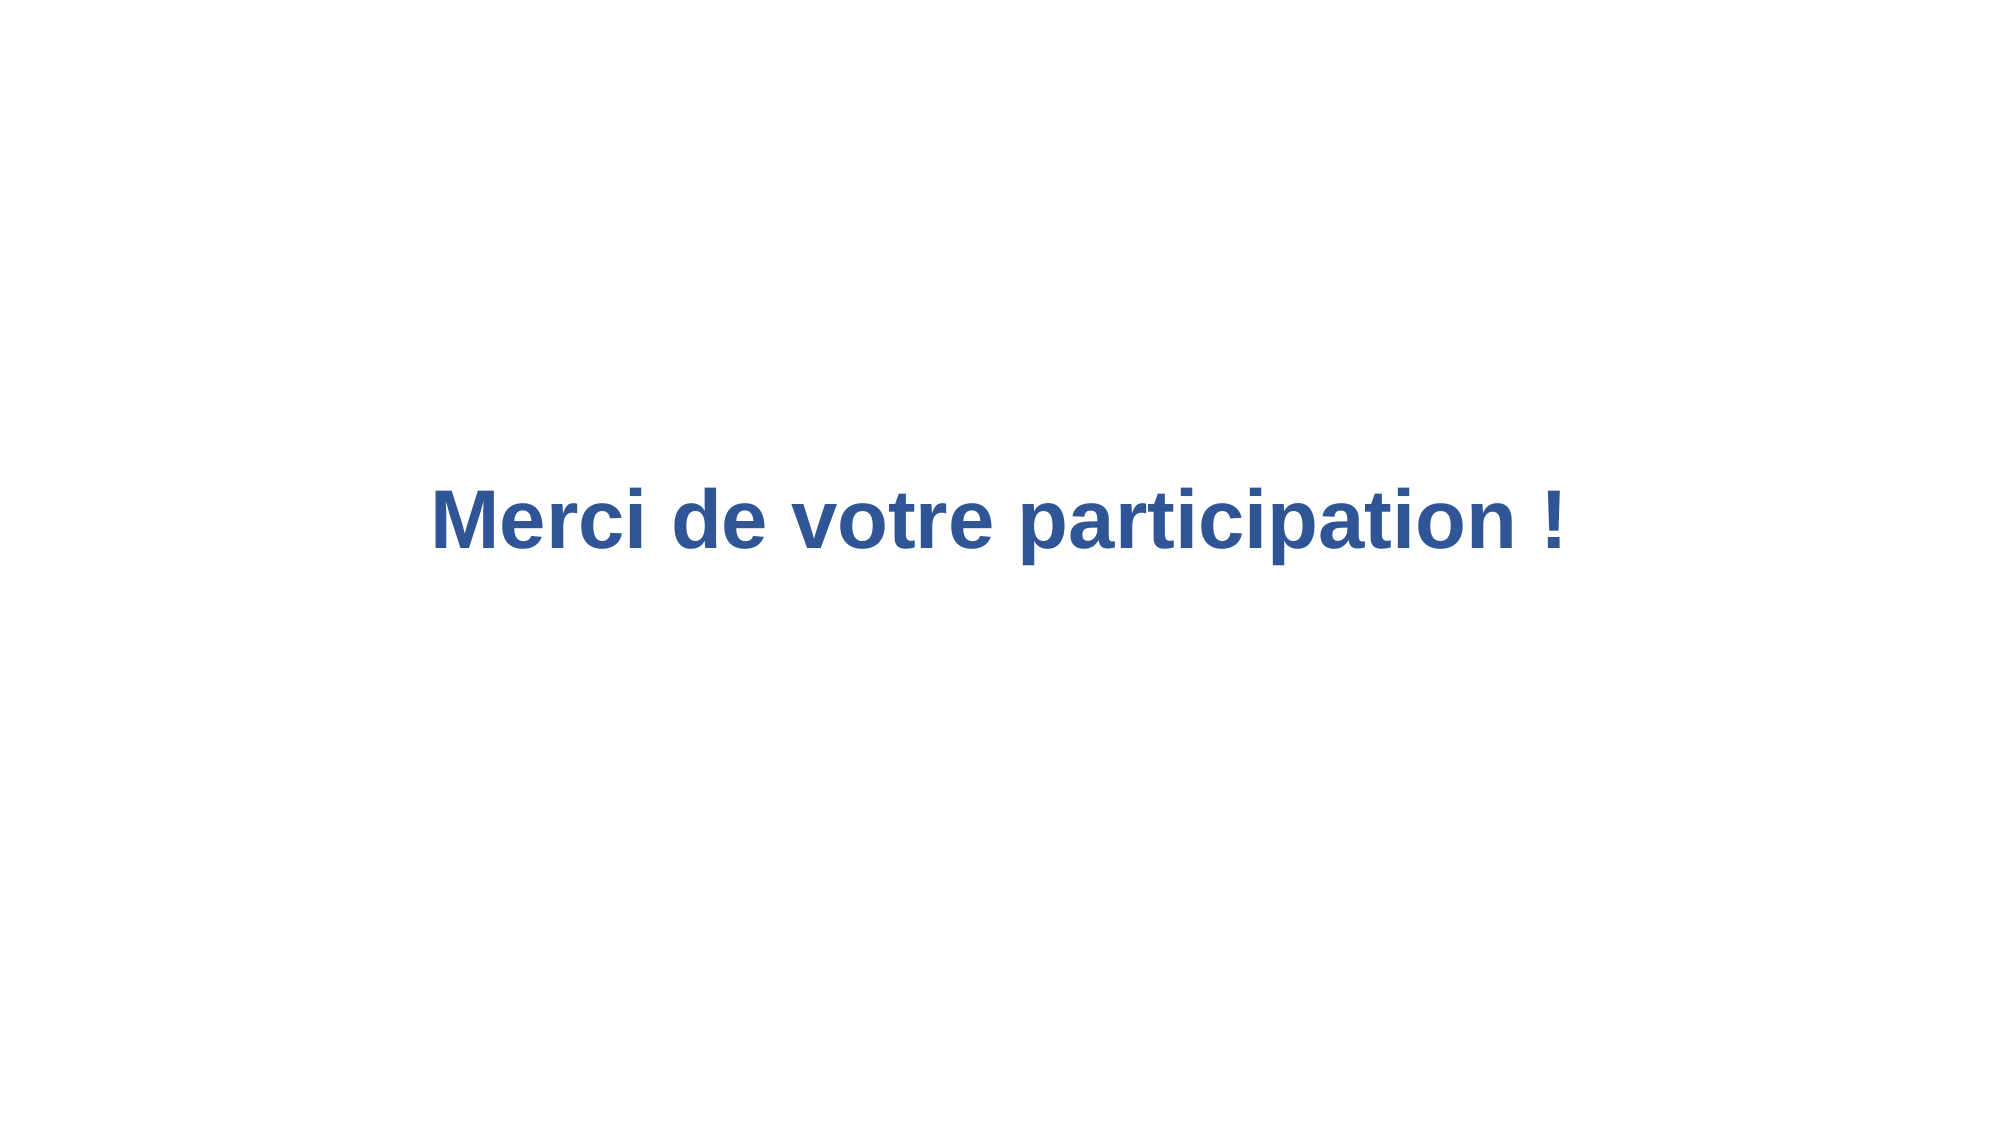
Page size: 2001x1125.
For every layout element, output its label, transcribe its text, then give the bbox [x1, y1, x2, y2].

title Merci de votre participation ! [137, 59, 1863, 983]
